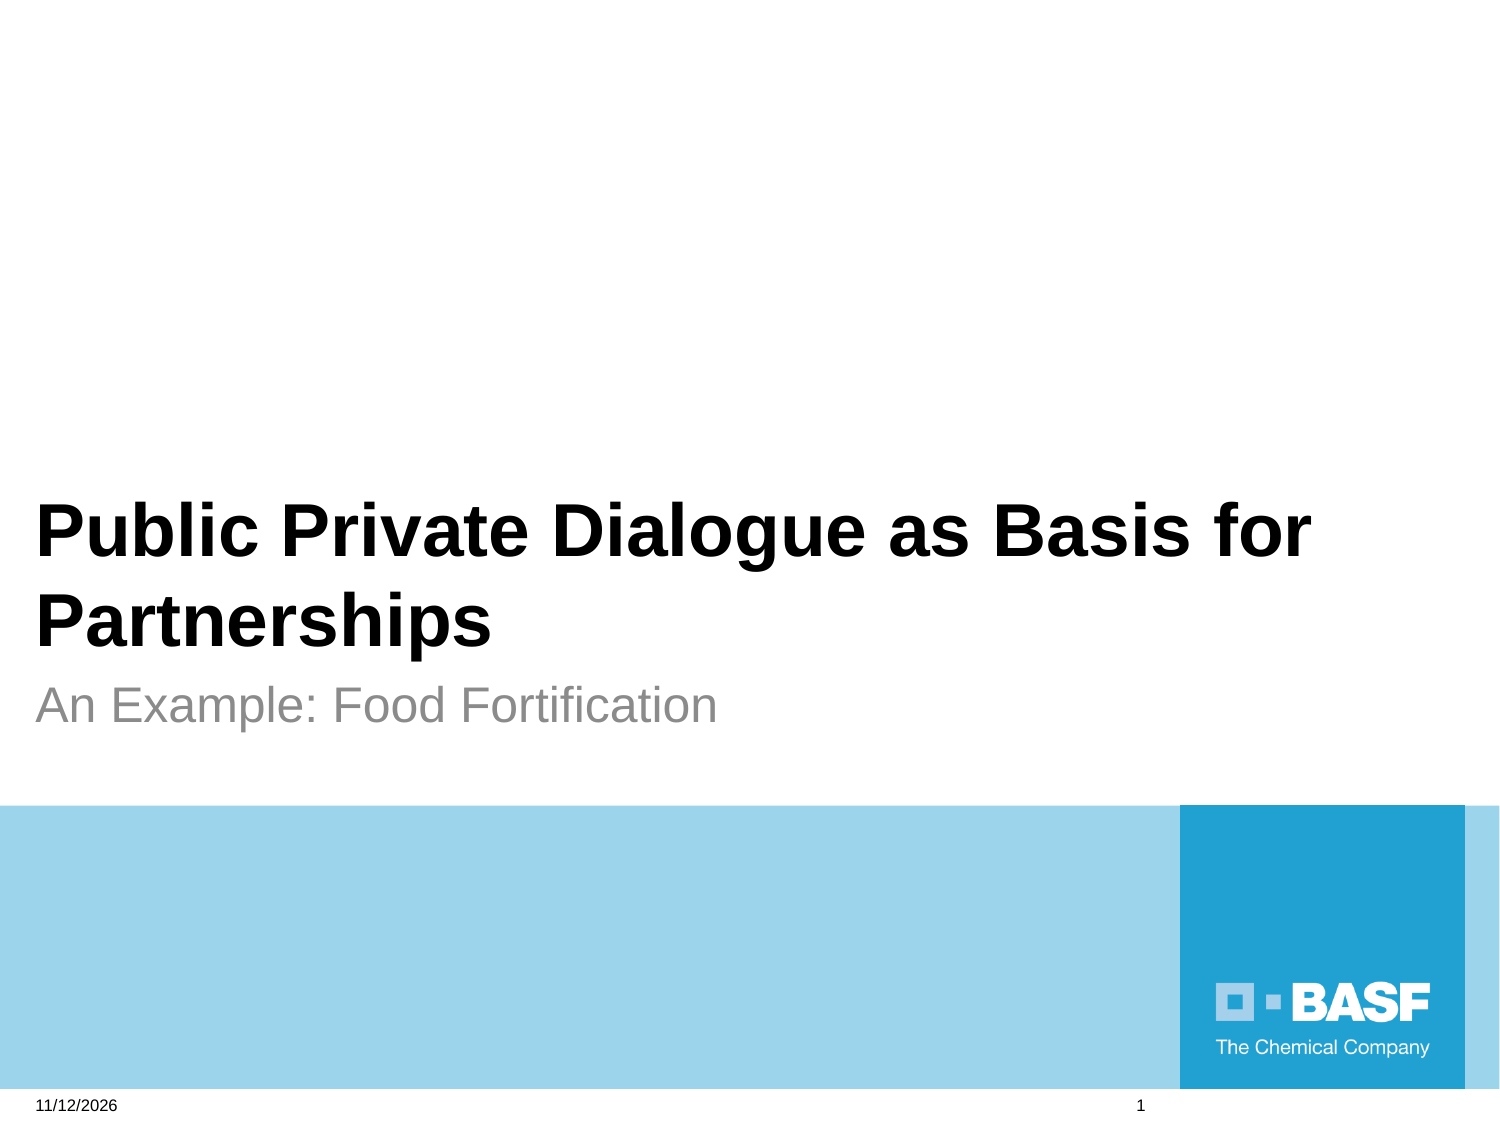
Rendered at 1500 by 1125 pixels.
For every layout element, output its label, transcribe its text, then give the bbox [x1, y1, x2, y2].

picture [1180, 805, 1465, 1089]
subtitle An Example: Food Fortification [35, 661, 1465, 733]
title Public Private Dialogue as Basis for Partnerships [35, 70, 1465, 661]
slide_number 1 [1027, 1090, 1146, 1115]
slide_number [35, 1090, 154, 1115]
